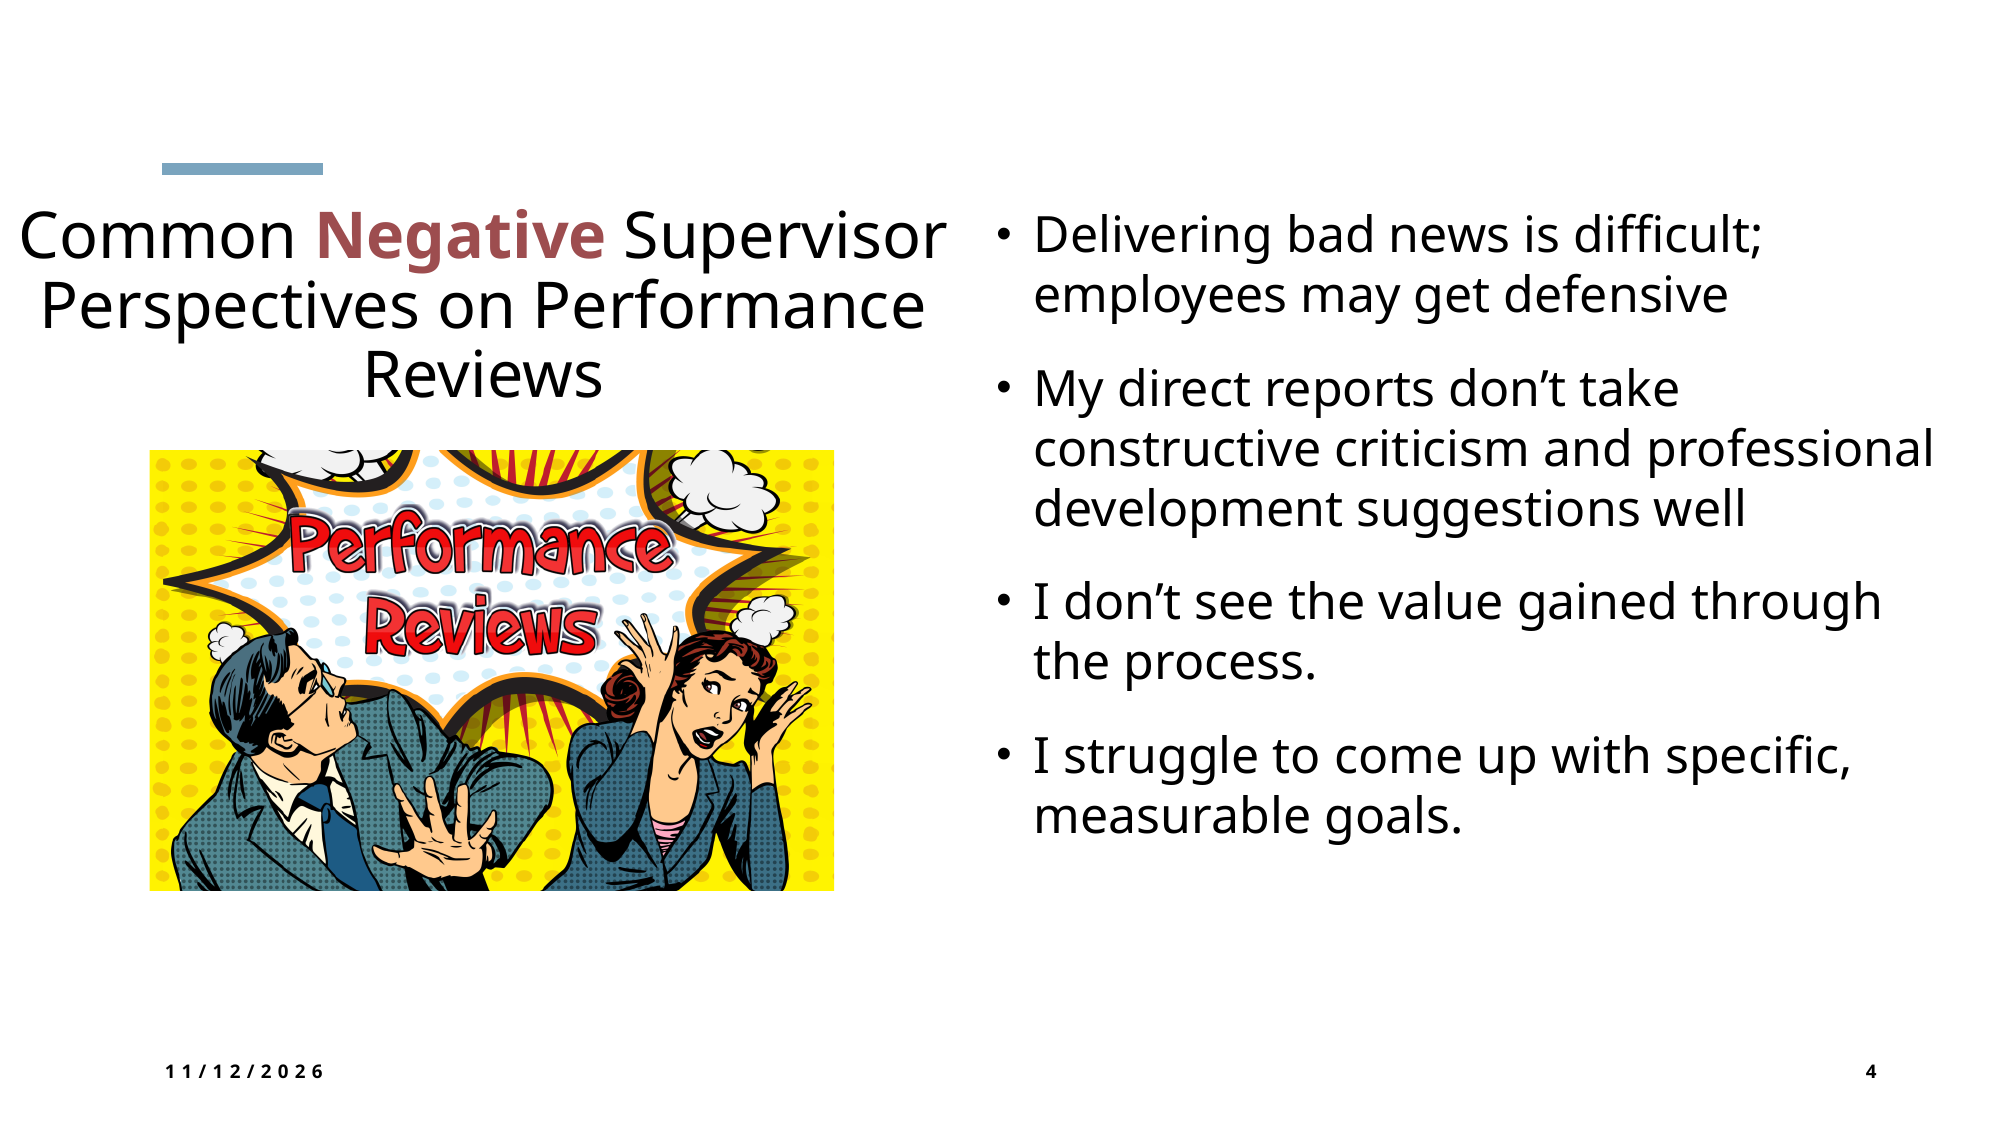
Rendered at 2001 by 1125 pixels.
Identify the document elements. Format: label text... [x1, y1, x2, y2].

picture [149, 450, 835, 891]
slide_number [149, 1042, 600, 1103]
slide_number 4 [1772, 1042, 1892, 1103]
list Delivering bad news is difficult; employees may get defensive My direct reports don’t take constructive criticism and professional development suggestions well I don’t see the value gained through the process. I struggle to come up with specific, measurable goals. [981, 195, 1980, 977]
title Common Negative Supervisor Perspectives on Performance Reviews [0, 195, 967, 436]
